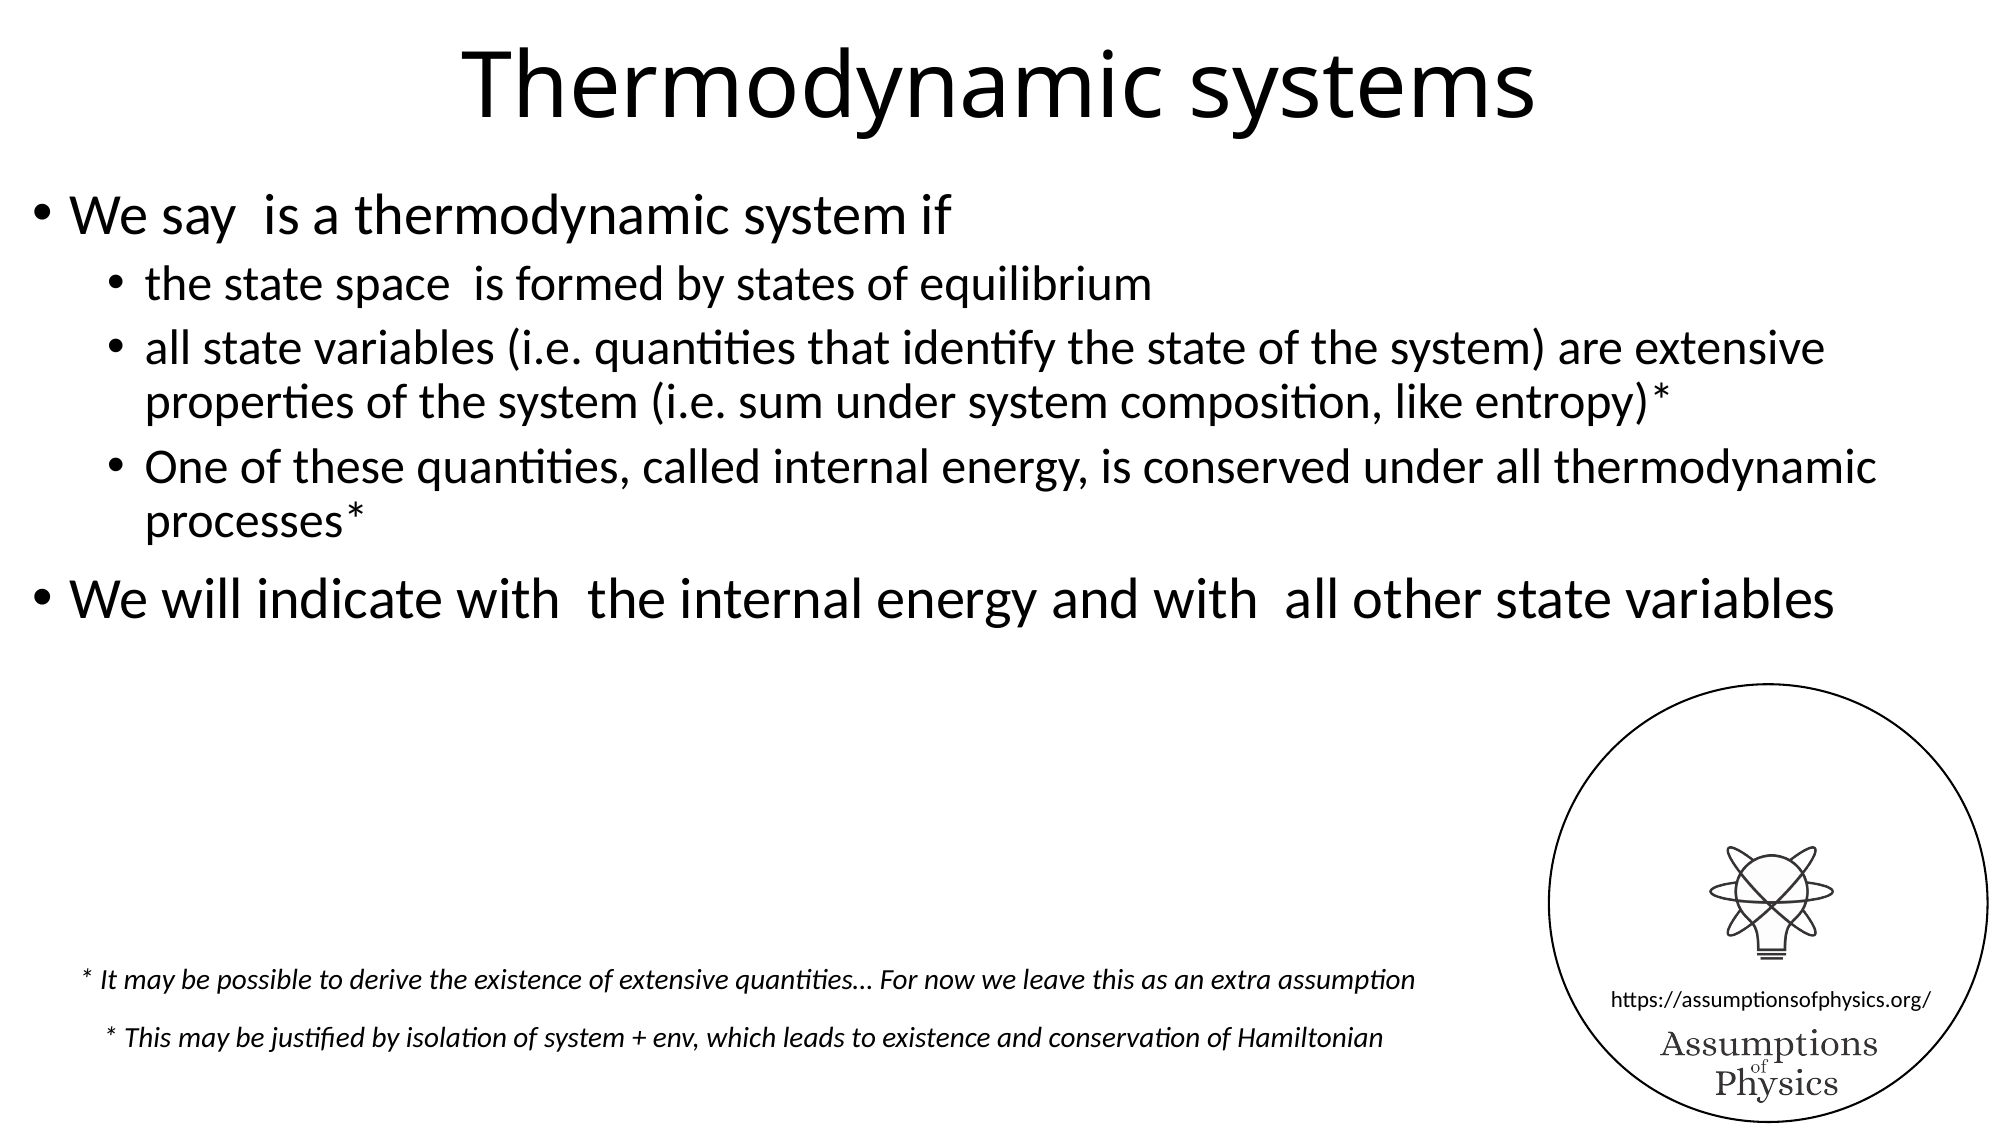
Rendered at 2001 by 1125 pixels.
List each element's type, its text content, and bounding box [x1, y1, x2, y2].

picture [1709, 846, 1834, 960]
text_box * It may be possible to derive the existence of extensive quantities… For now we leave this as an extra assumption [64, 952, 1432, 1003]
picture [1660, 1029, 1877, 1103]
text_box * This may be justified by isolation of system + env, which leads to existence and conservation of Hamiltonian [88, 1011, 1400, 1061]
title Thermodynamic systems [17, 13, 1983, 162]
